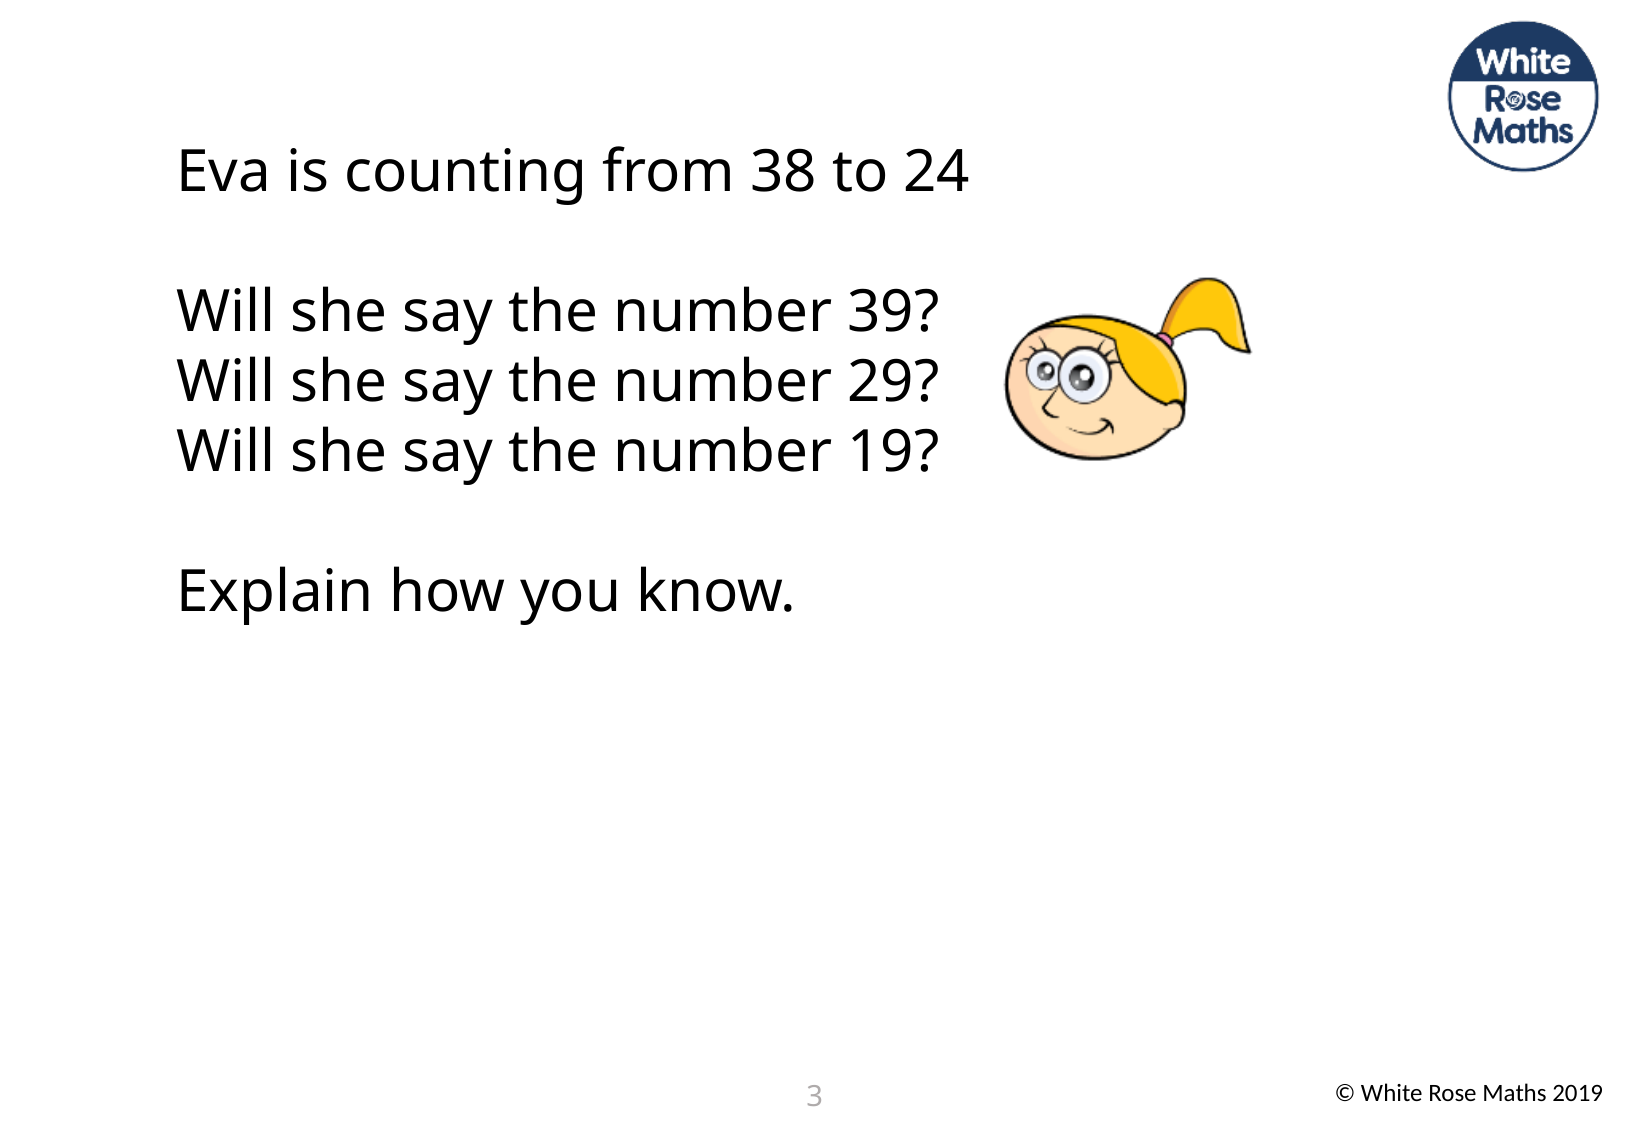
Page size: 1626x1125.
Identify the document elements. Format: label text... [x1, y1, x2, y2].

picture [1444, 17, 1602, 175]
picture [996, 174, 1262, 577]
slide_number 3 [776, 1069, 854, 1125]
text_box [145, 120, 1468, 416]
text_box Eva is counting from 38 to 24 Will she say the number 39? Will she say the number 29? Will she say the number 19? Explain how you know. [161, 125, 1399, 631]
